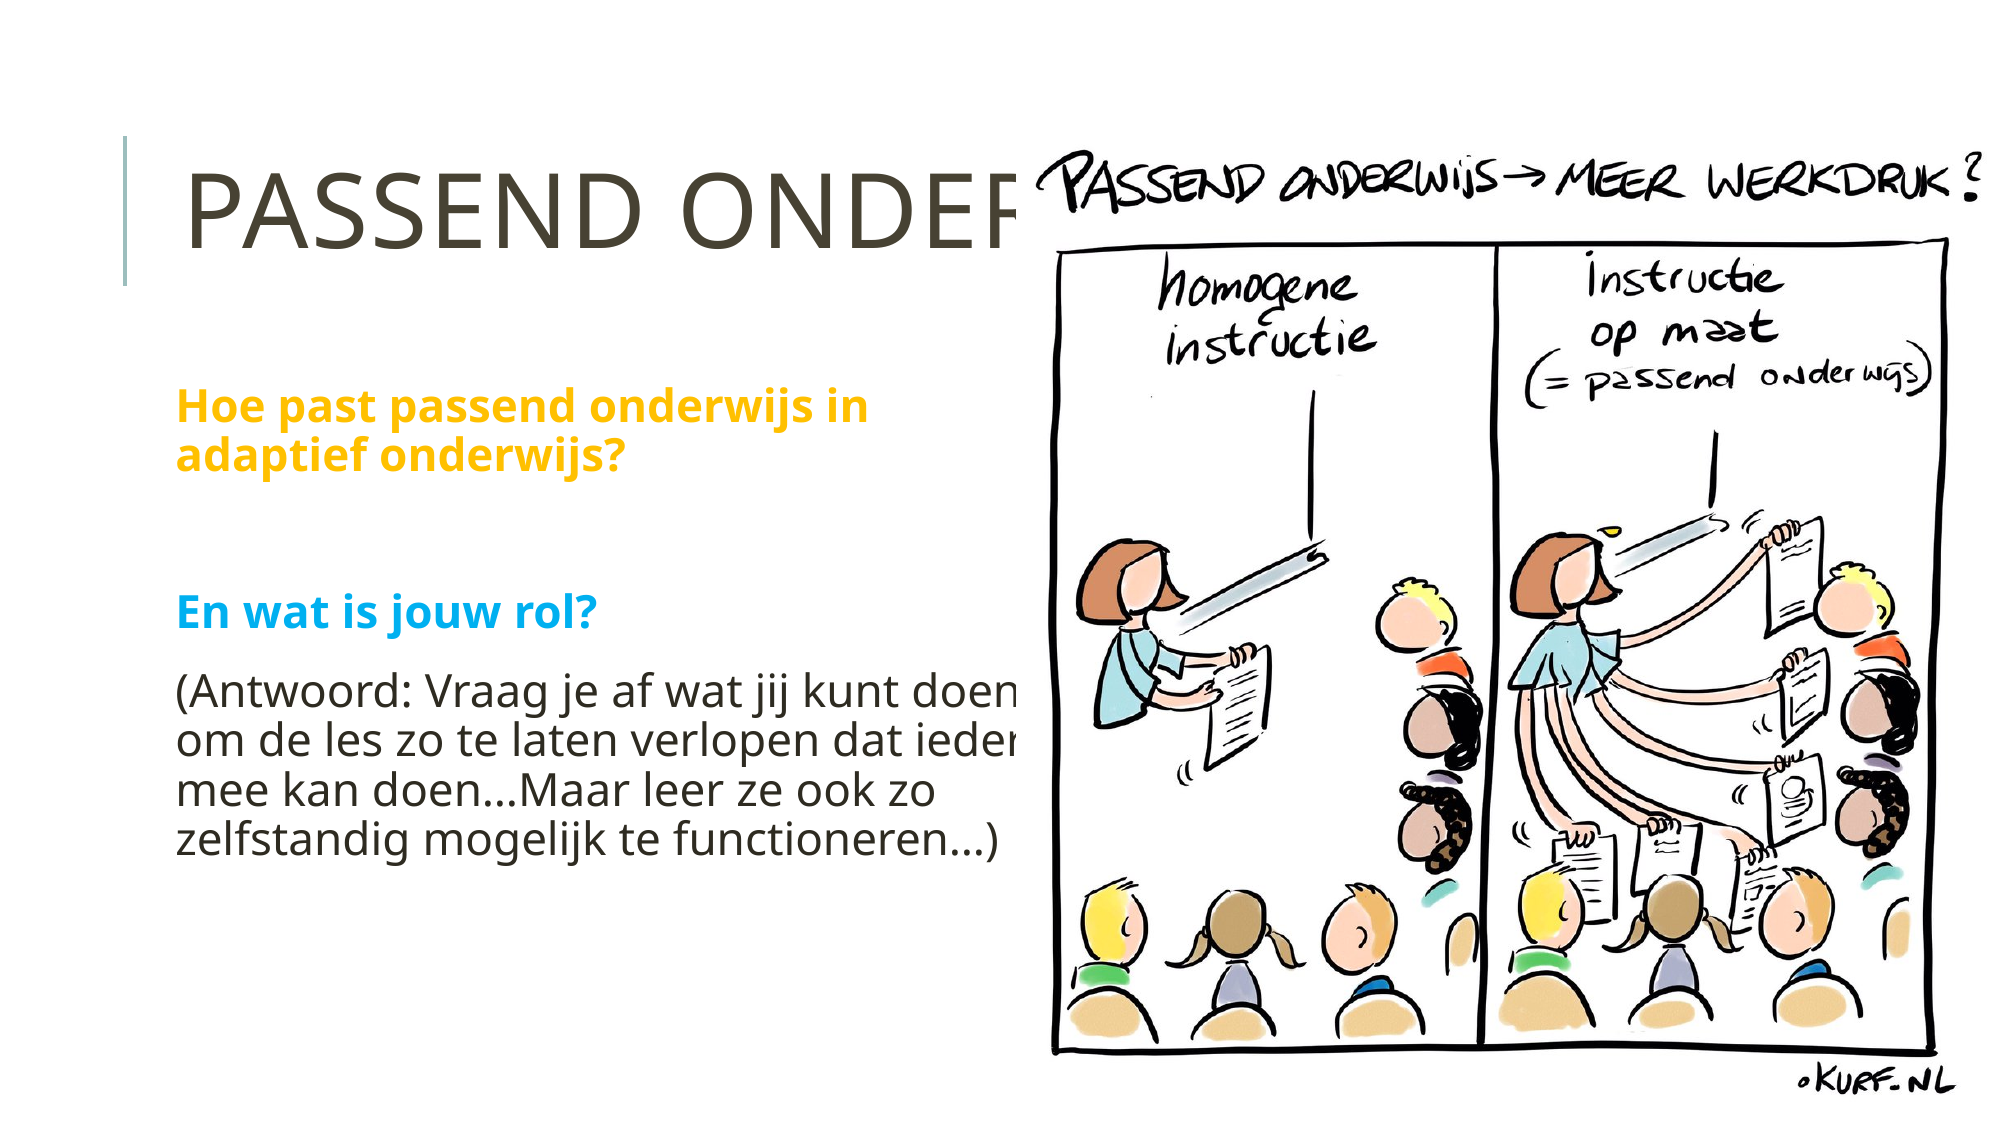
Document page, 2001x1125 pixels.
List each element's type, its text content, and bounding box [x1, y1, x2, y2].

list Hoe past passend onderwijs in adaptief onderwijs? En wat is jouw rol? (Antwoord: Vraag je af wat jij kunt doen om de les zo te laten verlopen dat iedereen mee kan doen…Maar leer ze ook zo zelfstandig mogelijk te functioneren…) [168, 375, 1009, 1035]
title Passend onderwijs [168, 96, 1763, 342]
picture [1016, 124, 2000, 1109]
